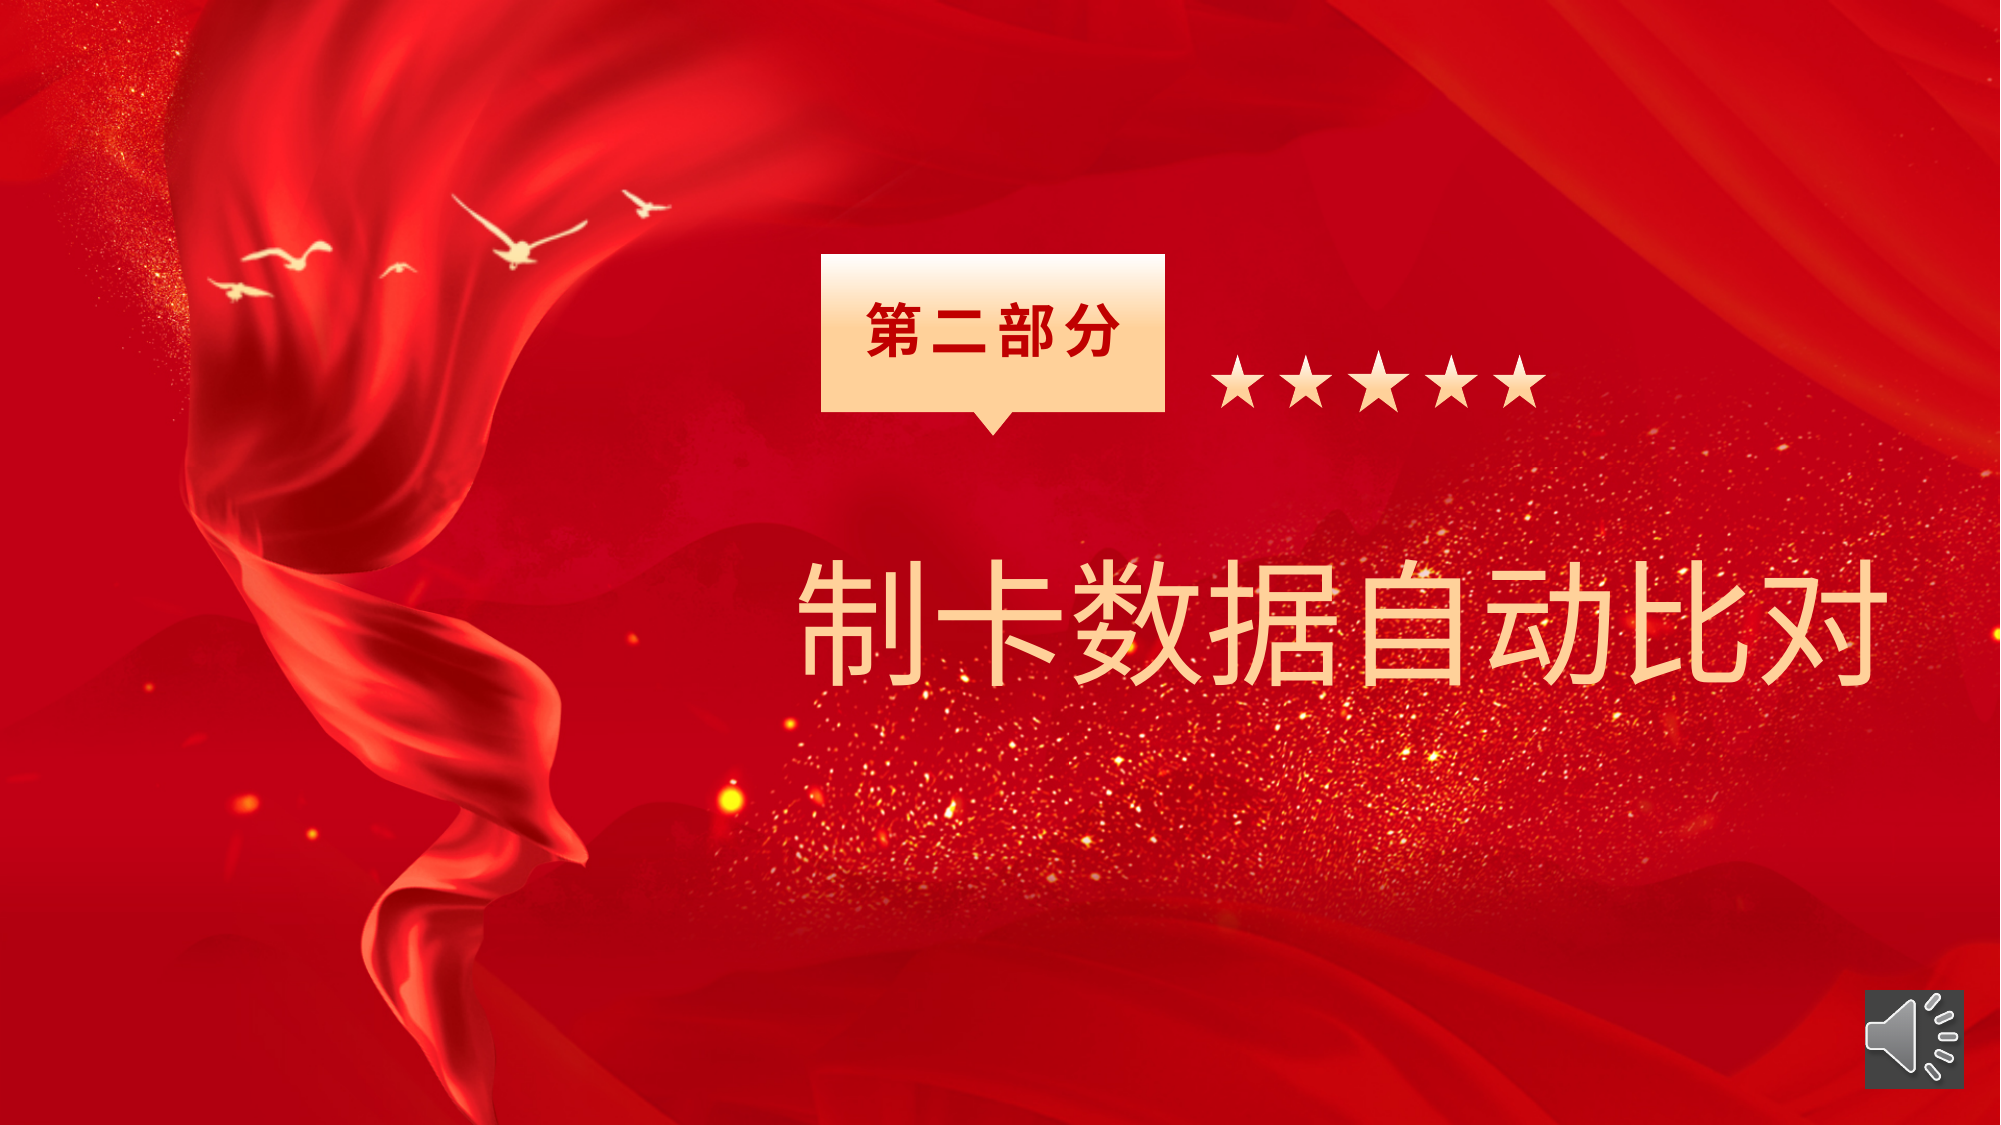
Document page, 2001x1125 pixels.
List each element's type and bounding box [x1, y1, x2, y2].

text_box [821, 253, 1166, 436]
picture [0, 0, 2000, 1125]
text_box [1210, 349, 1547, 413]
